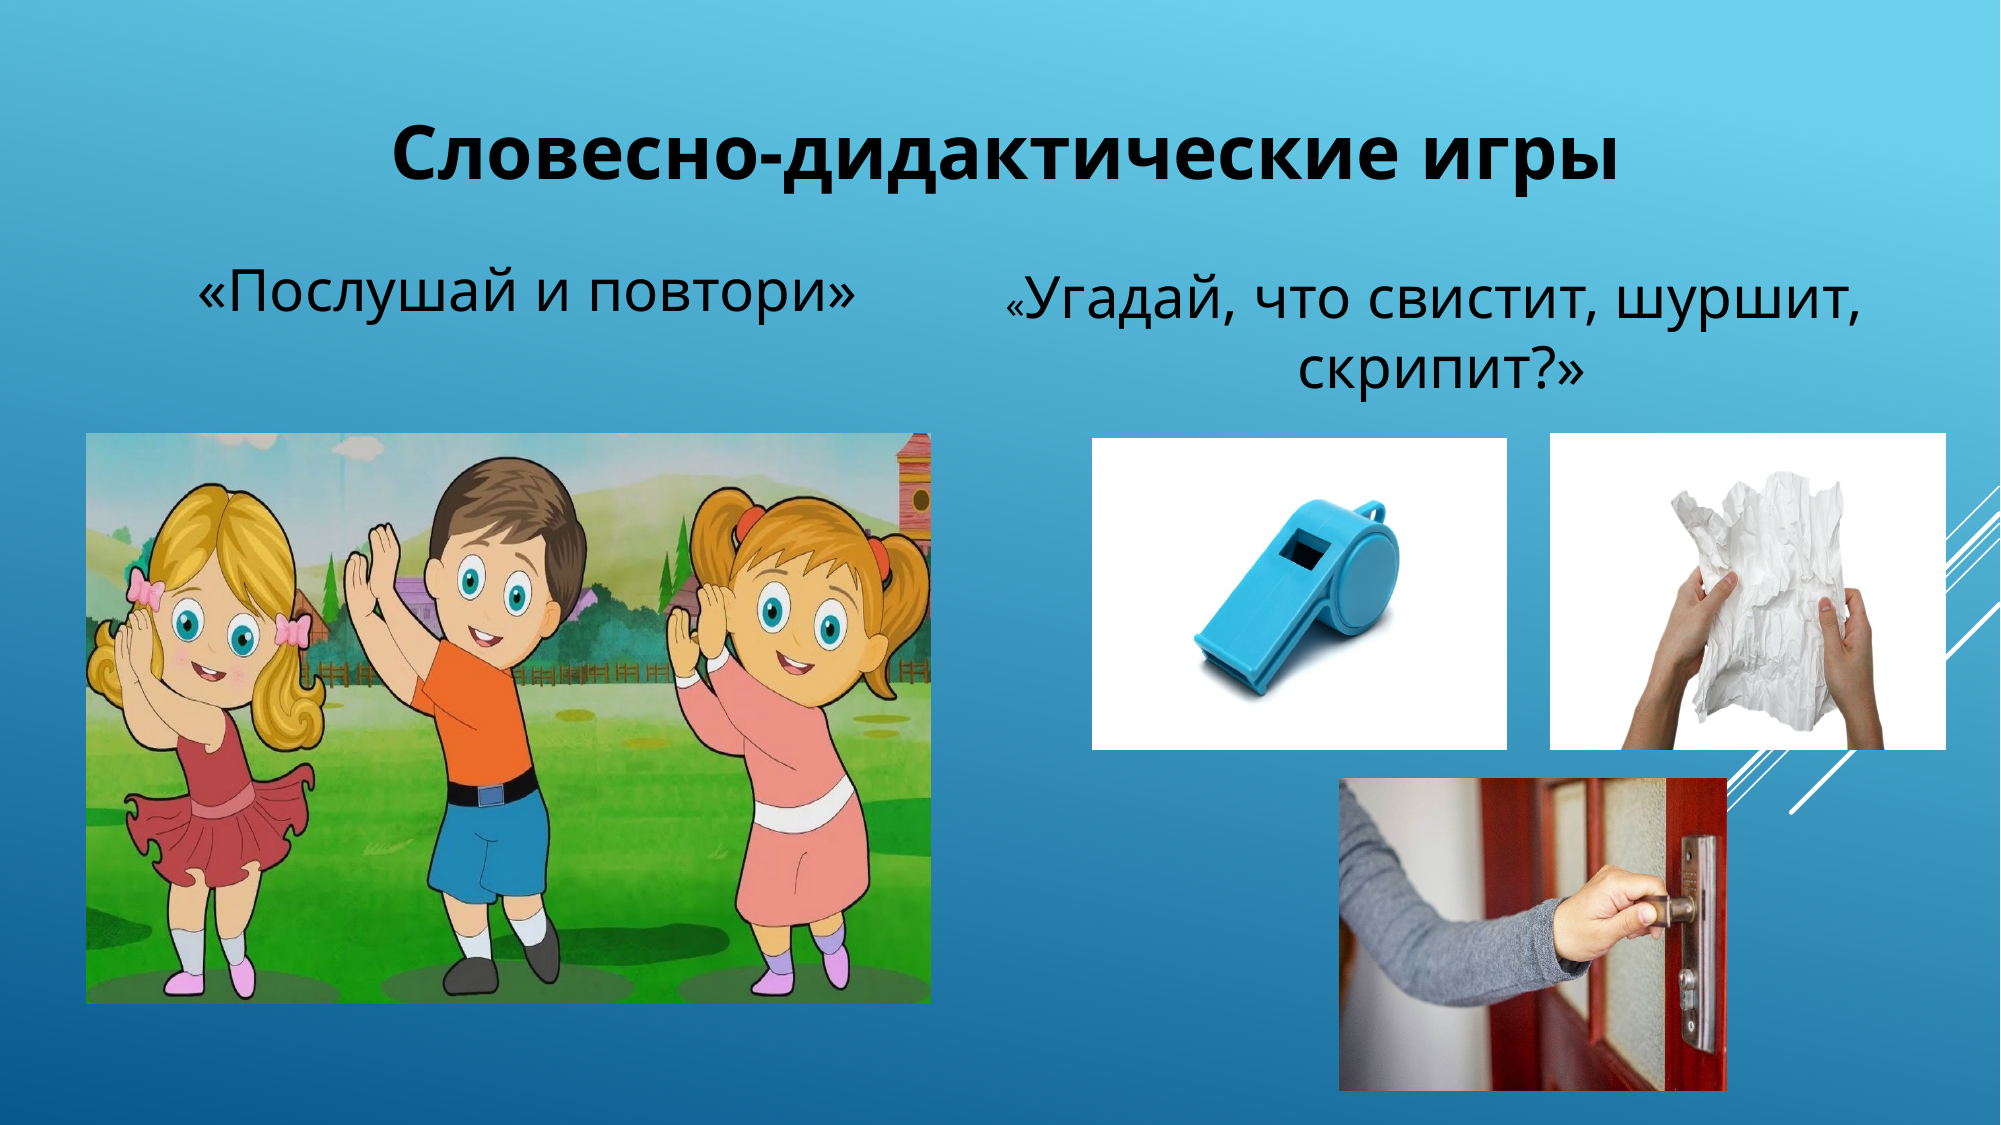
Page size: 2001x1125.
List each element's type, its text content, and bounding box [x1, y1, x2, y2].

text_box Словесно-дидактические игры [376, 97, 1644, 202]
text_box «Угадай, что свистит, шуршит, скрипит?» [990, 252, 1878, 408]
picture [1339, 778, 1727, 1091]
text_box «Послушай и повтори» [182, 245, 895, 330]
picture [86, 433, 931, 1004]
picture [1550, 433, 1946, 751]
picture [1091, 437, 1507, 751]
